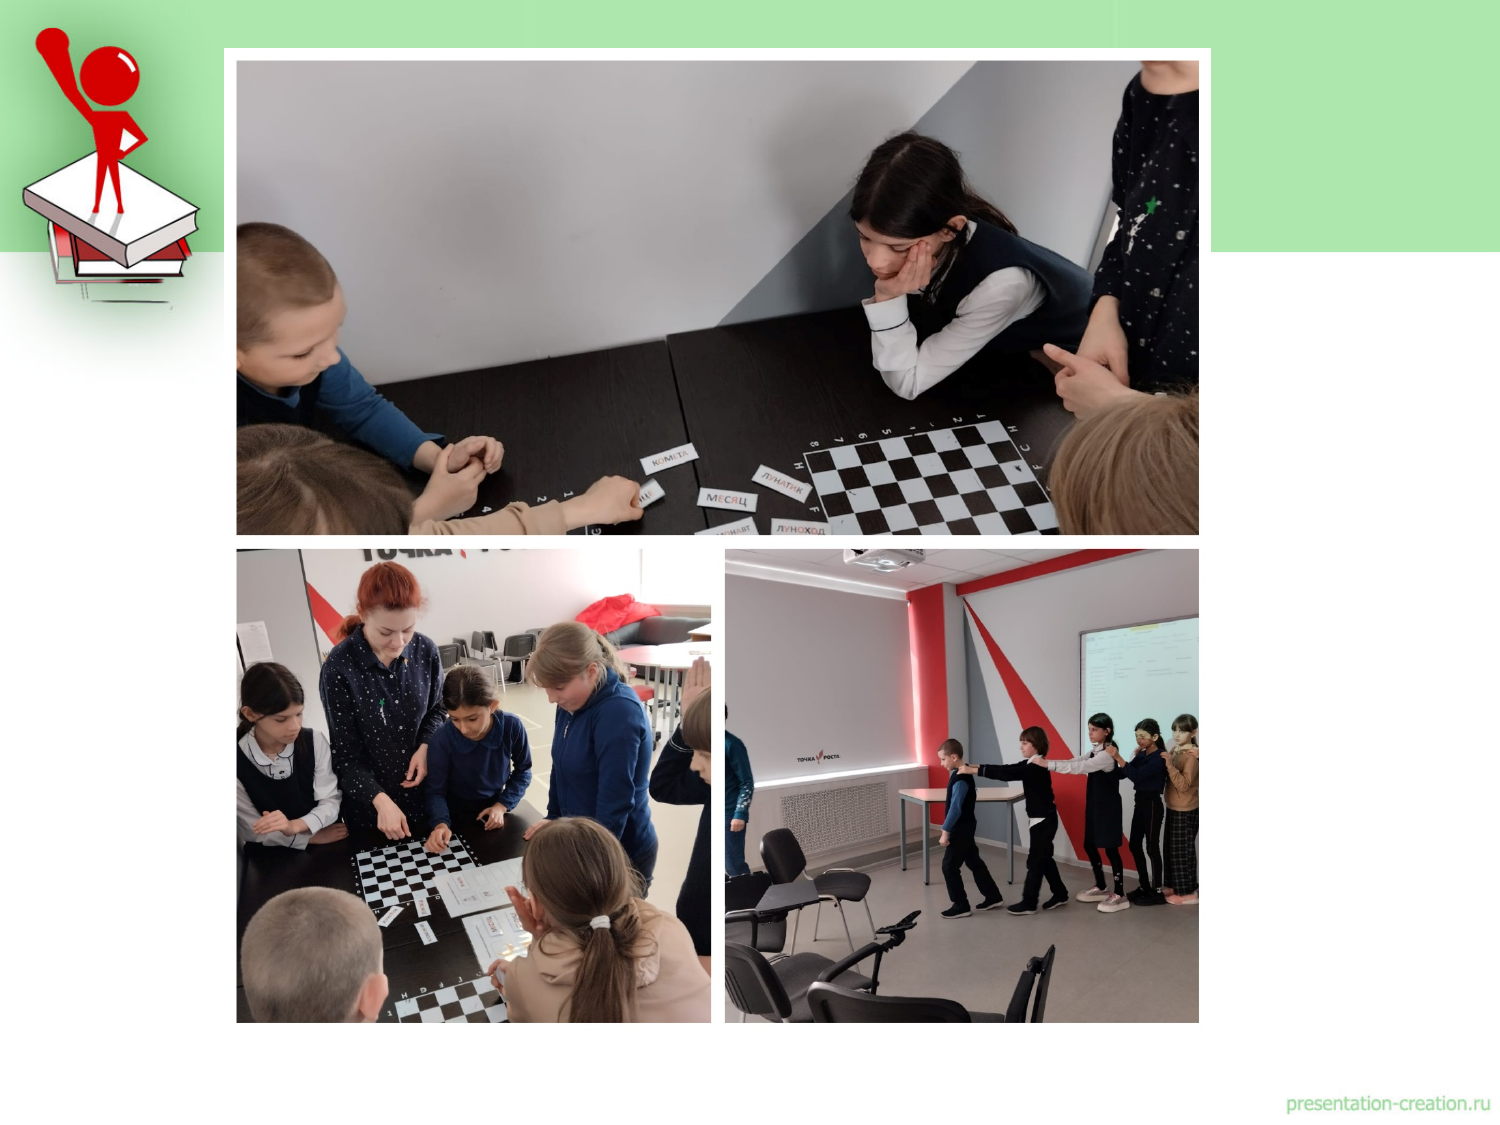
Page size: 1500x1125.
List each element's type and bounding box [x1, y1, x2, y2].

picture [0, 0, 1500, 1125]
list [224, 48, 1211, 1036]
